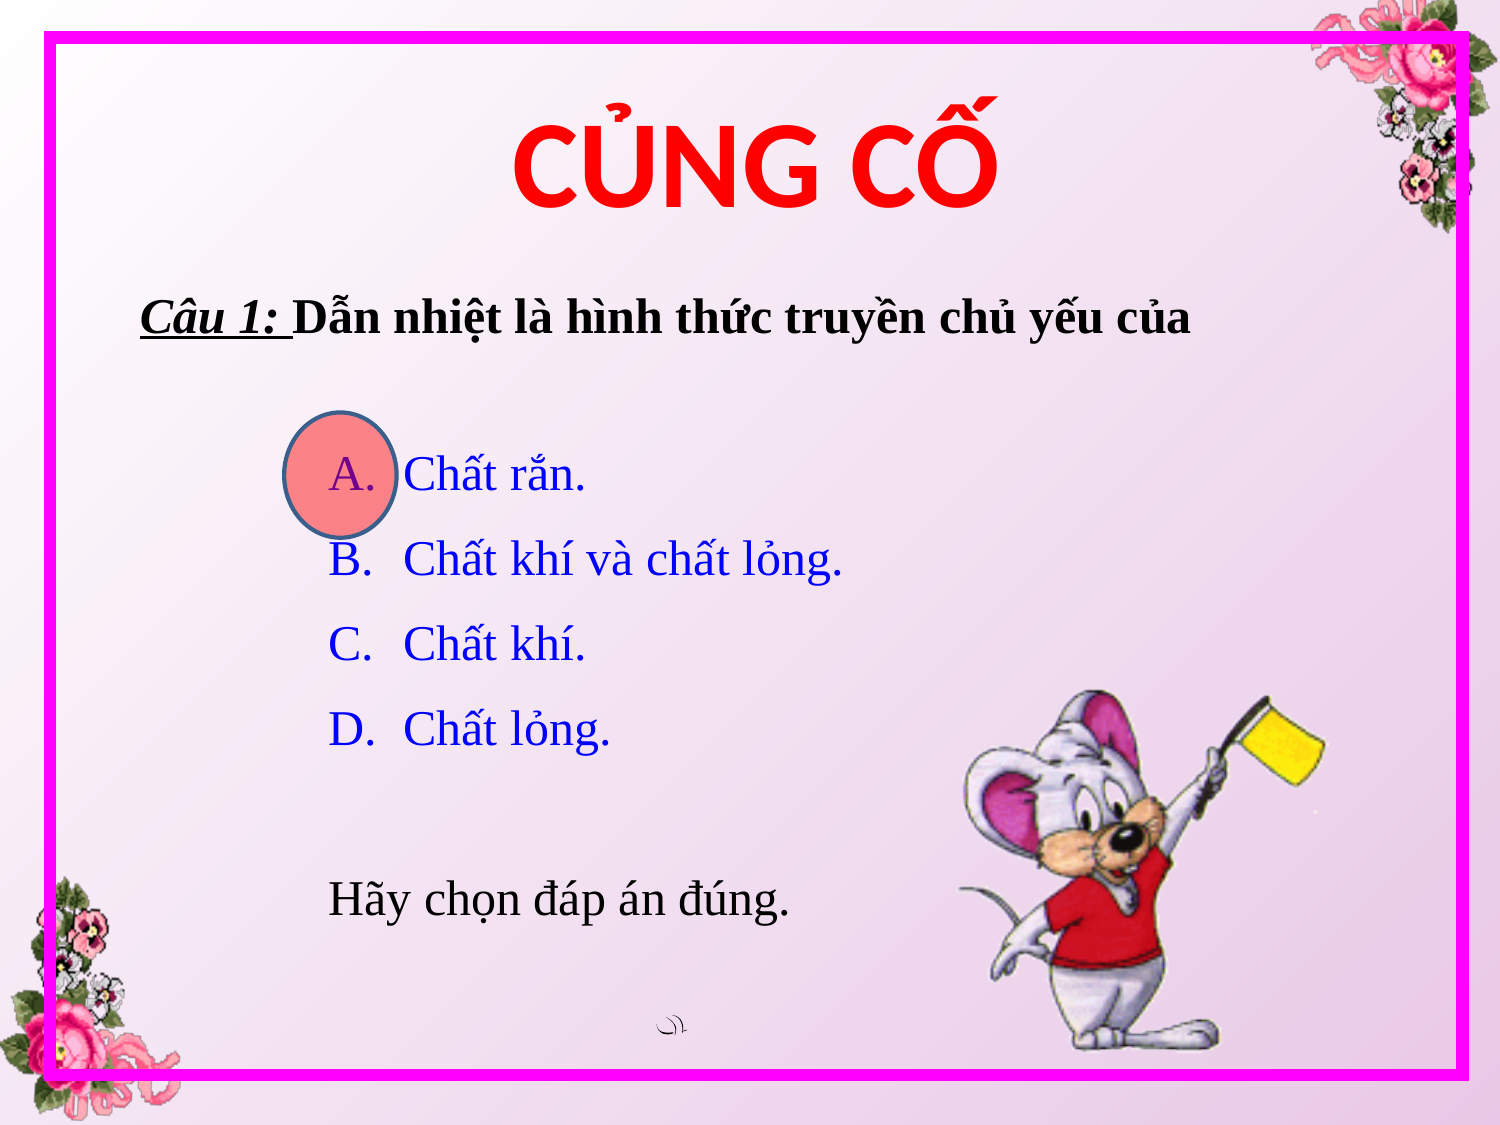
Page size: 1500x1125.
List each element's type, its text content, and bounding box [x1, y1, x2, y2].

picture [924, 668, 1329, 1062]
text_box CỦNG CỐ [343, 75, 1169, 241]
text_box [49, 37, 1463, 1075]
text_box Câu 1: Dẫn nhiệt là hình thức truyền chủ yếu của [125, 275, 1308, 396]
text_box [282, 410, 399, 540]
picture [0, 870, 188, 1125]
text_box Chất rắn. Chất khí và chất lỏng. Chất khí. Chất lỏng. Hãy chọn đáp án đúng. [313, 433, 860, 1018]
text_box [656, 1024, 674, 1035]
picture [1309, 0, 1500, 239]
